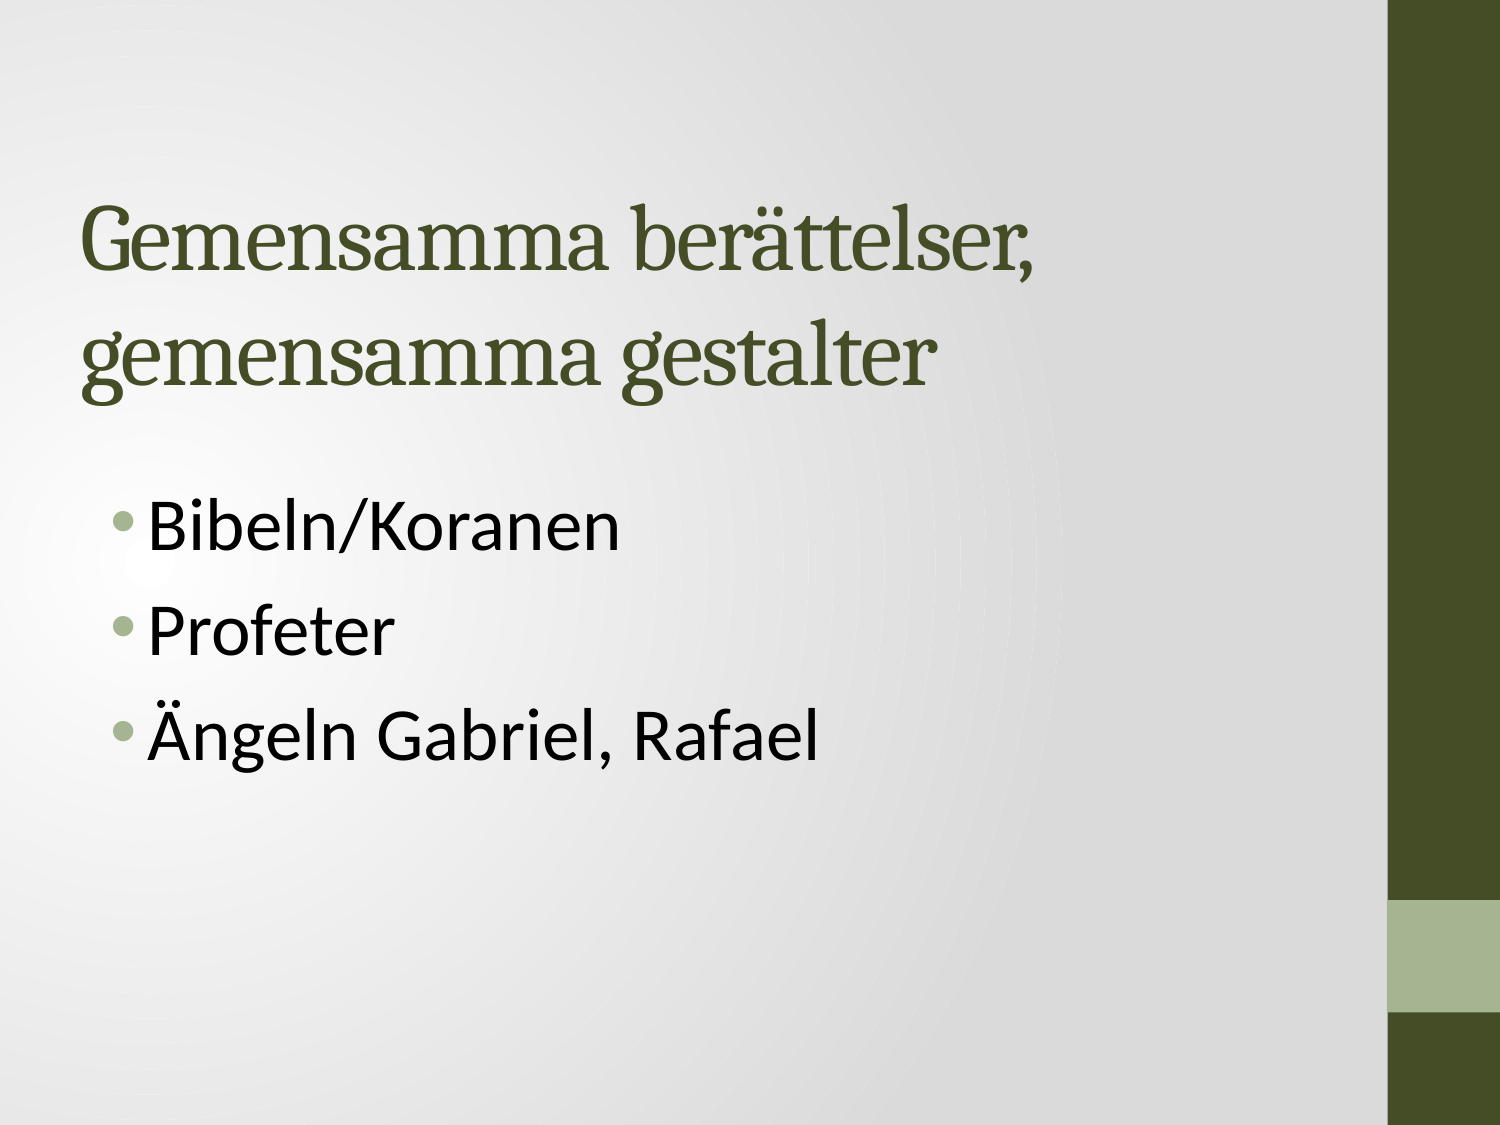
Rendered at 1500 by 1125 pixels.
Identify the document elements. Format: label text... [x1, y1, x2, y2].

title Gemensamma berättelser, gemensamma gestalter [64, 196, 1315, 384]
list Bibeln/Koranen Profeter Ängeln Gabriel, Rafael [76, 468, 1235, 1067]
